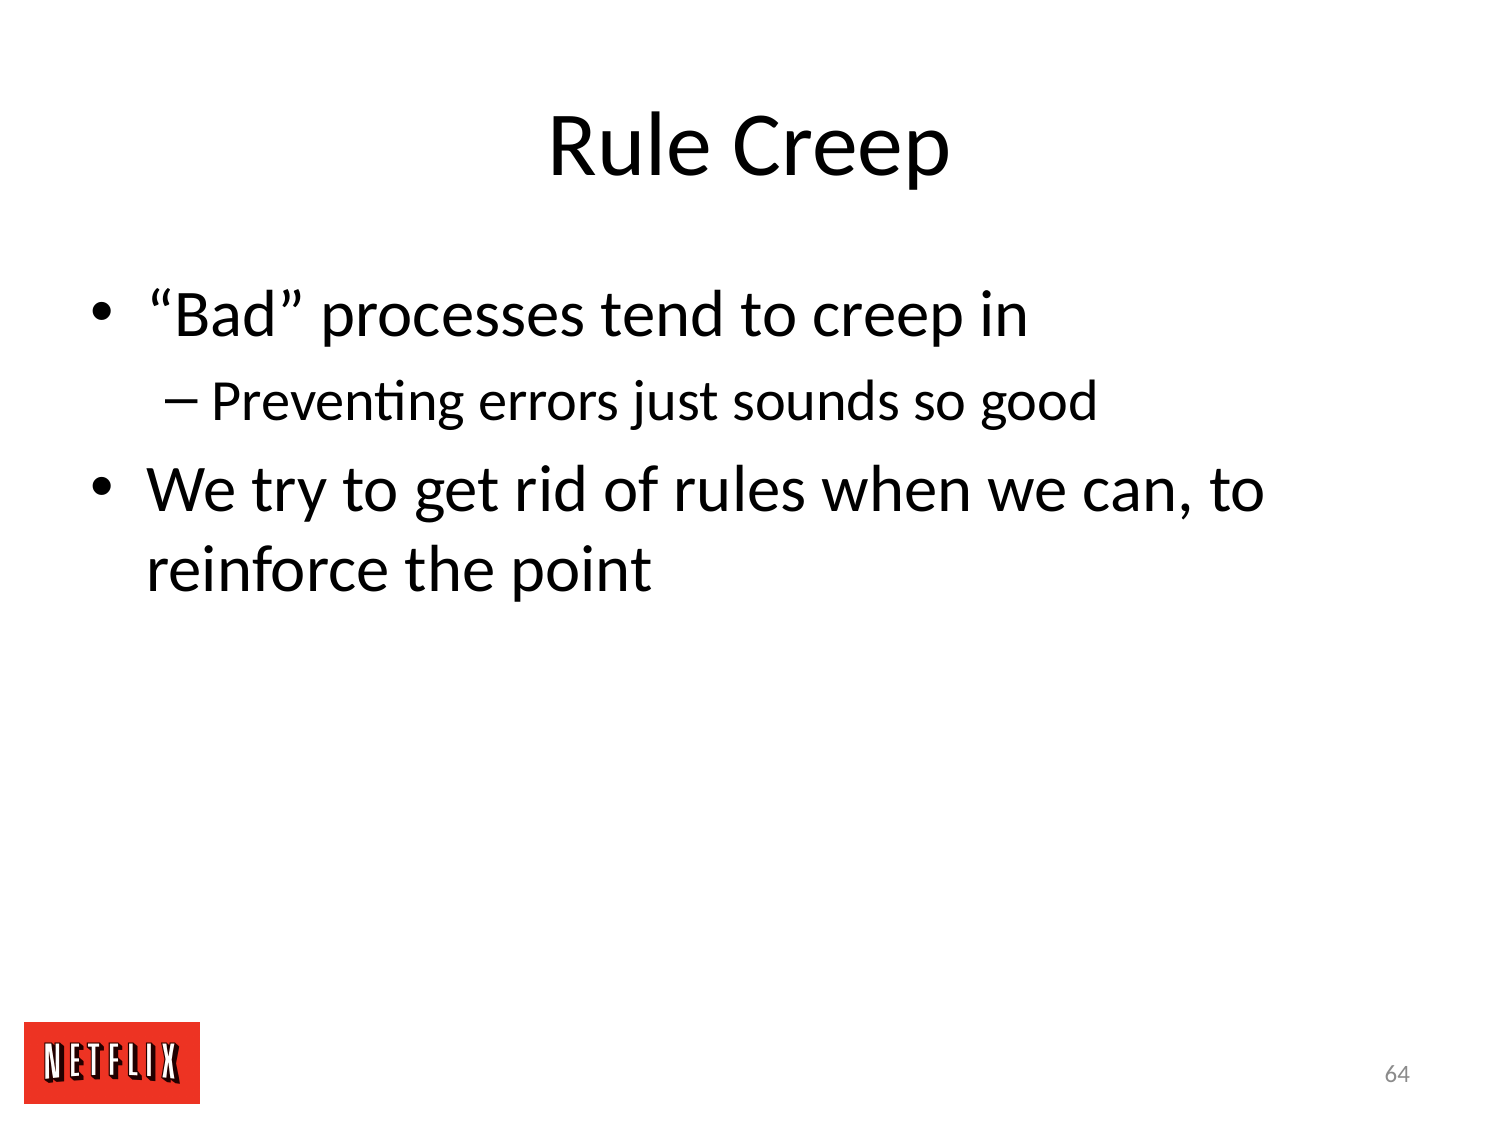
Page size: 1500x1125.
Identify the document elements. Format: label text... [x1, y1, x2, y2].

title Rule Creep [74, 44, 1426, 233]
list “Bad” processes tend to creep in Preventing errors just sounds so good We try to get rid of rules when we can, to reinforce the point [74, 262, 1426, 1006]
picture [24, 1022, 200, 1104]
slide_number 64 [1074, 1042, 1425, 1103]
